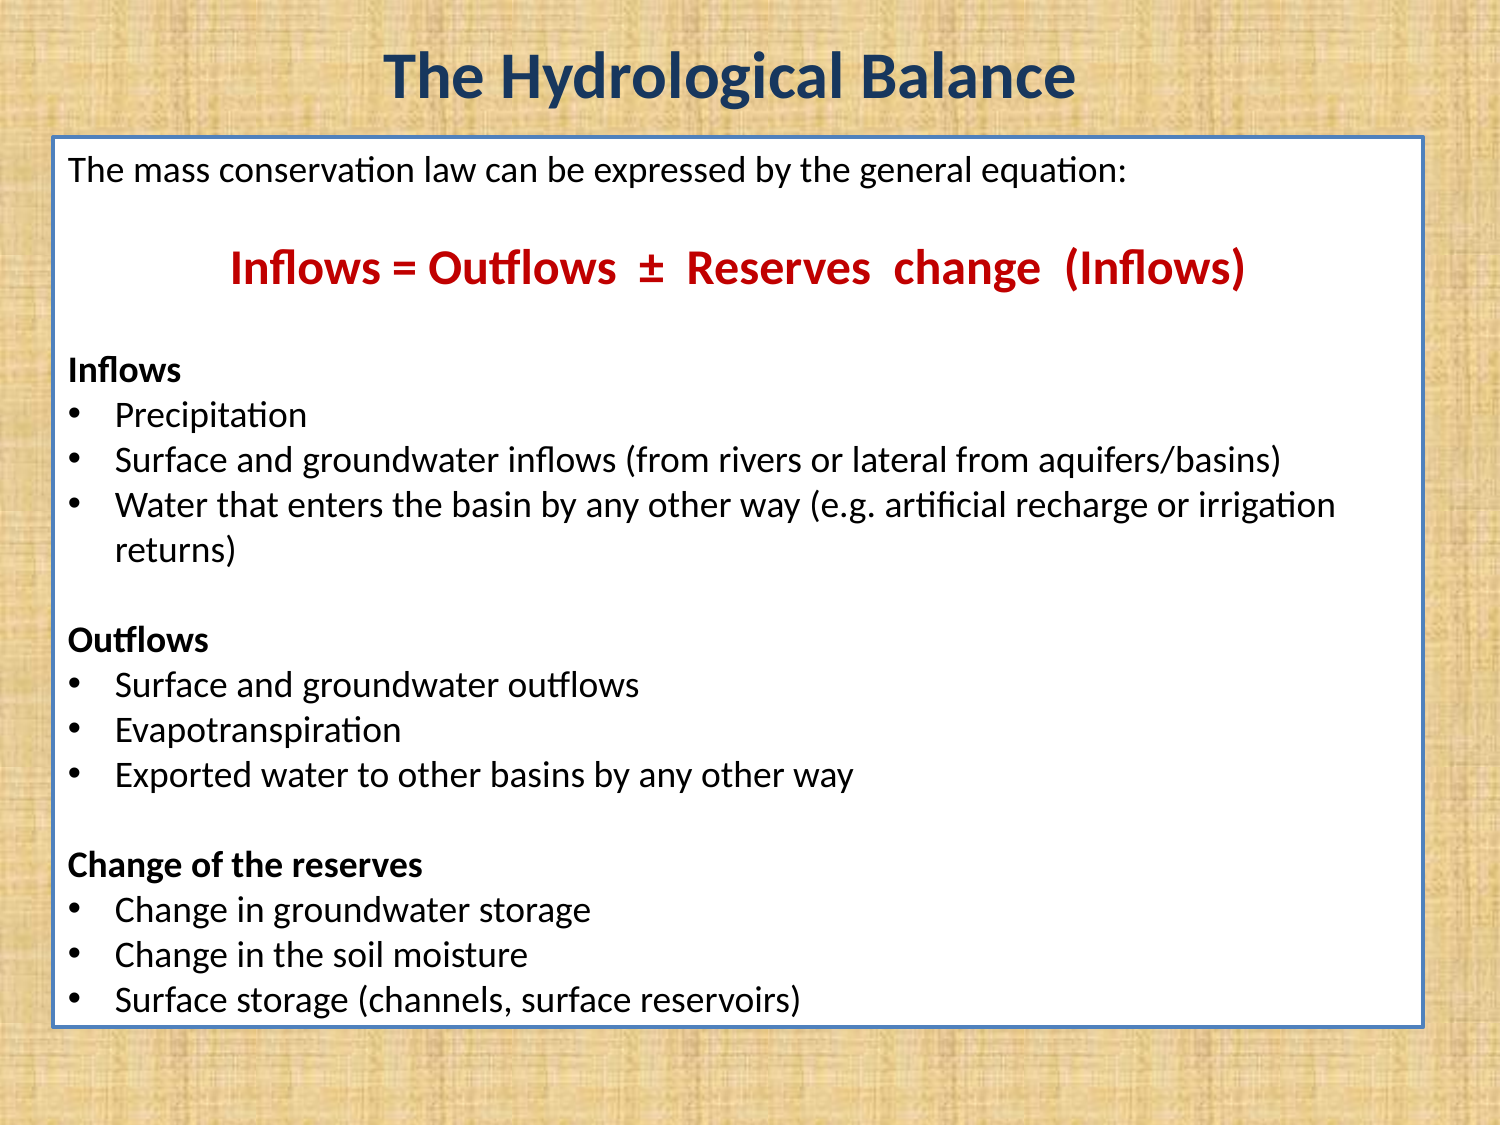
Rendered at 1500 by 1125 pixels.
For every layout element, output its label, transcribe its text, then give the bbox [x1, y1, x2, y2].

picture [0, 0, 1500, 1125]
text_box The Hydrological Balance [368, 23, 1108, 119]
text_box The mass conservation law can be expressed by the general equation: Inflows = Outflows ± Reserves change (Inflows) Inflows Precipitation Surface and groundwater inflows (from rivers or lateral from aquifers/basins) Water that enters the basin by any other way (e.g. artificial recharge or irrigation returns) Outflows Surface and groundwater outflows Evapotranspiration Exported water to other basins by any other way Change of the reserves Change in groundwater storage Change in the soil moisture Surface storage (channels, surface reservoirs) [51, 135, 1425, 1029]
